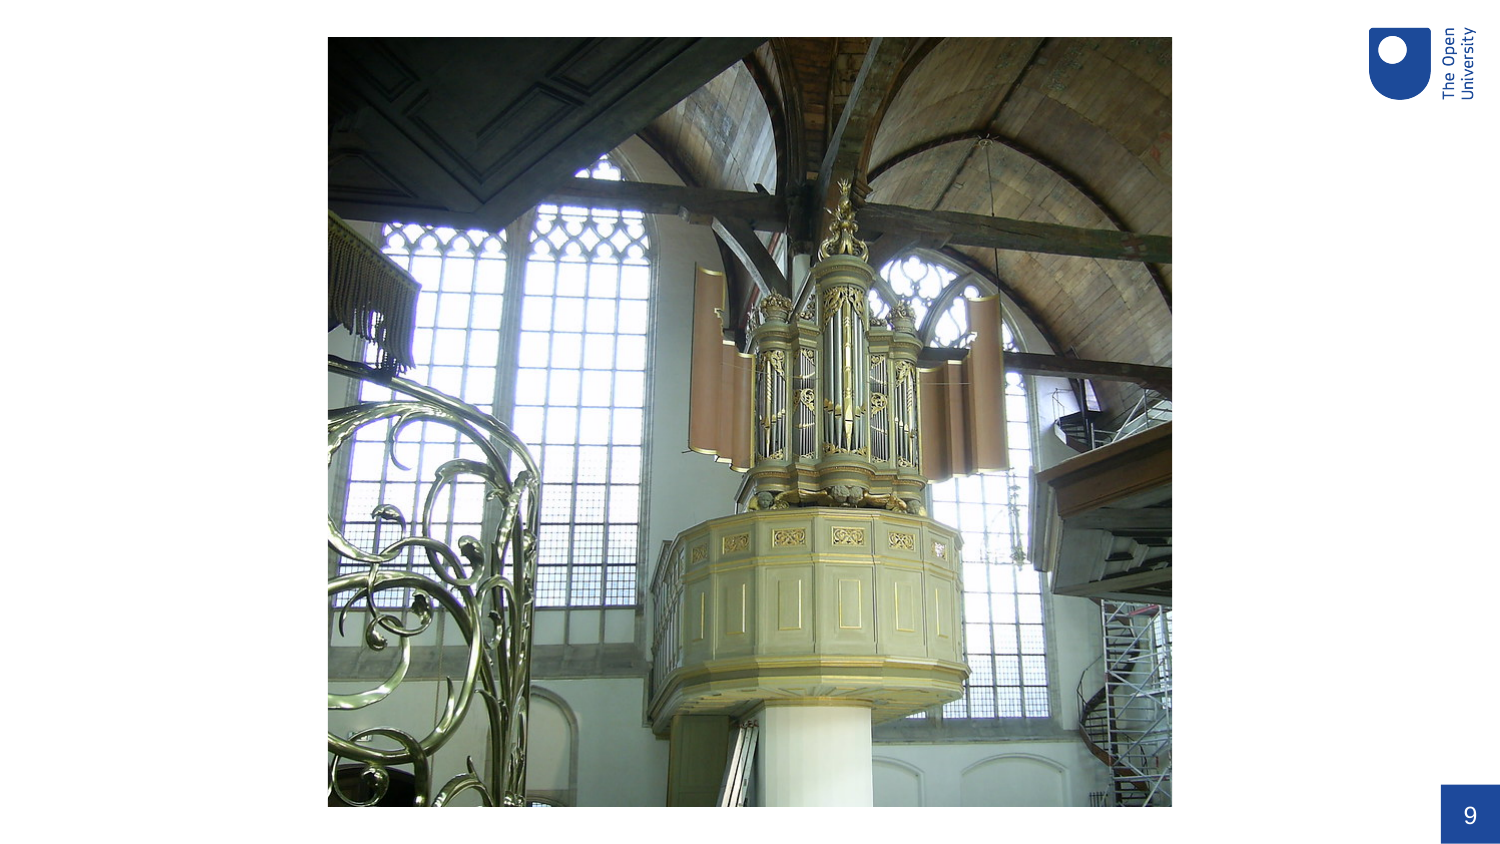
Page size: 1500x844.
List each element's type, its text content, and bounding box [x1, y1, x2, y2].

picture [327, 37, 1173, 807]
picture [1369, 27, 1476, 100]
slide_number 9 [1440, 784, 1500, 844]
